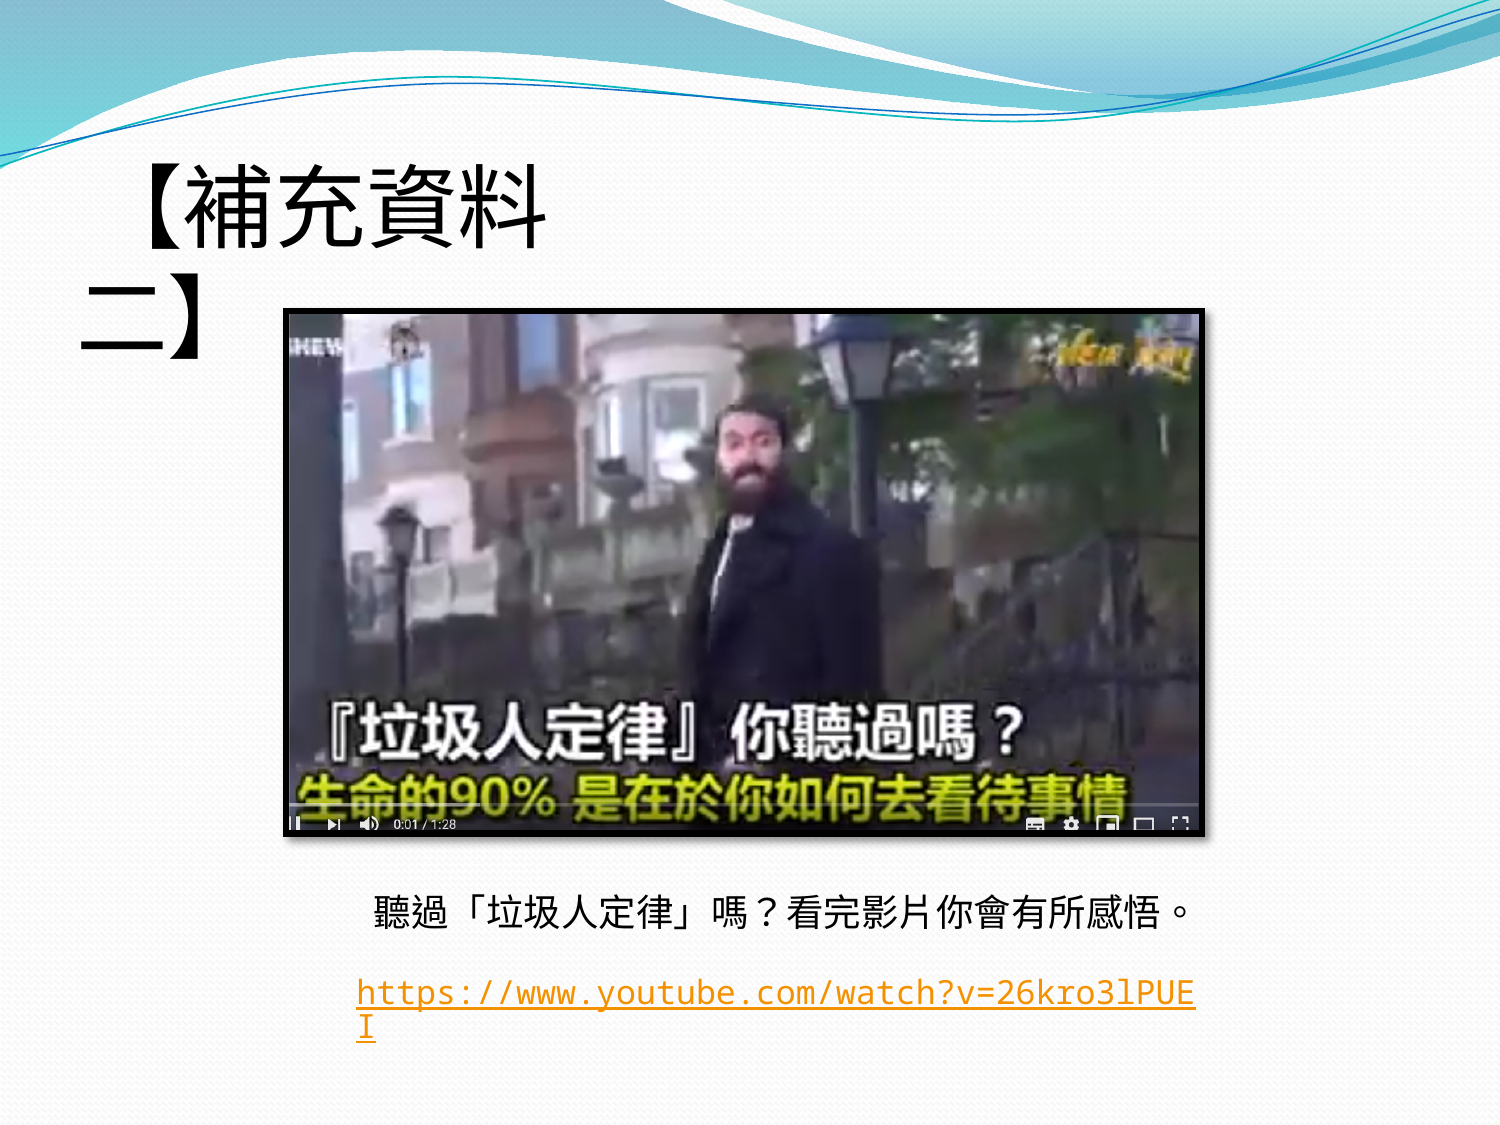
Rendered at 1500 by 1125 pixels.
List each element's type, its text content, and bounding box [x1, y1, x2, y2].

text_box 【補充資料二】 [61, 142, 734, 268]
text_box 聽過「垃圾人定律」嗎？看完影片你會有所感悟。 [343, 881, 1199, 942]
text_box https://www.youtube.com/watch?v=26kro3lPUEI [326, 964, 1217, 1025]
picture [288, 314, 1200, 831]
